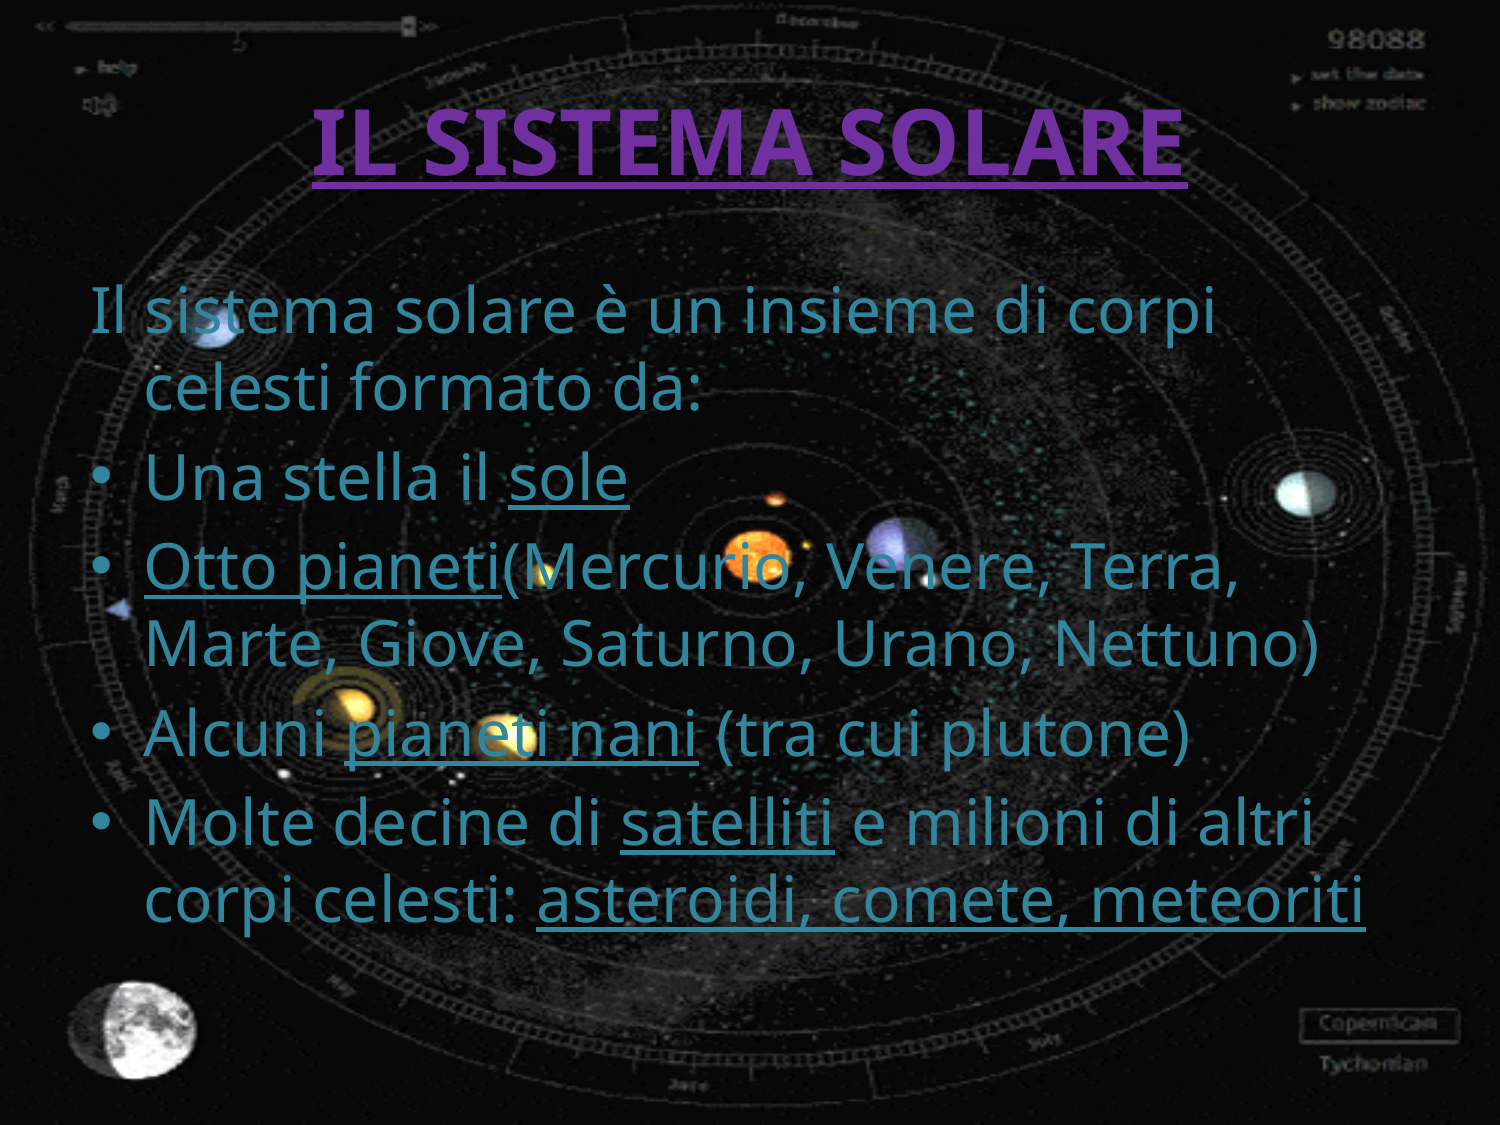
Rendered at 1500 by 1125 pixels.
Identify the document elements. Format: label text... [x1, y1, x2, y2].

title IL SISTEMA SOLARE [75, 45, 1425, 233]
list Il sistema solare è un insieme di corpi celesti formato da: Una stella il sole Otto pianeti(Mercurio, Venere, Terra, Marte, Giove, Saturno, Urano, Nettuno) Alcuni pianeti nani (tra cui plutone) Molte decine di satelliti e milioni di altri corpi celesti: asteroidi, comete, meteoriti [75, 262, 1425, 1005]
picture [0, 0, 1500, 1125]
